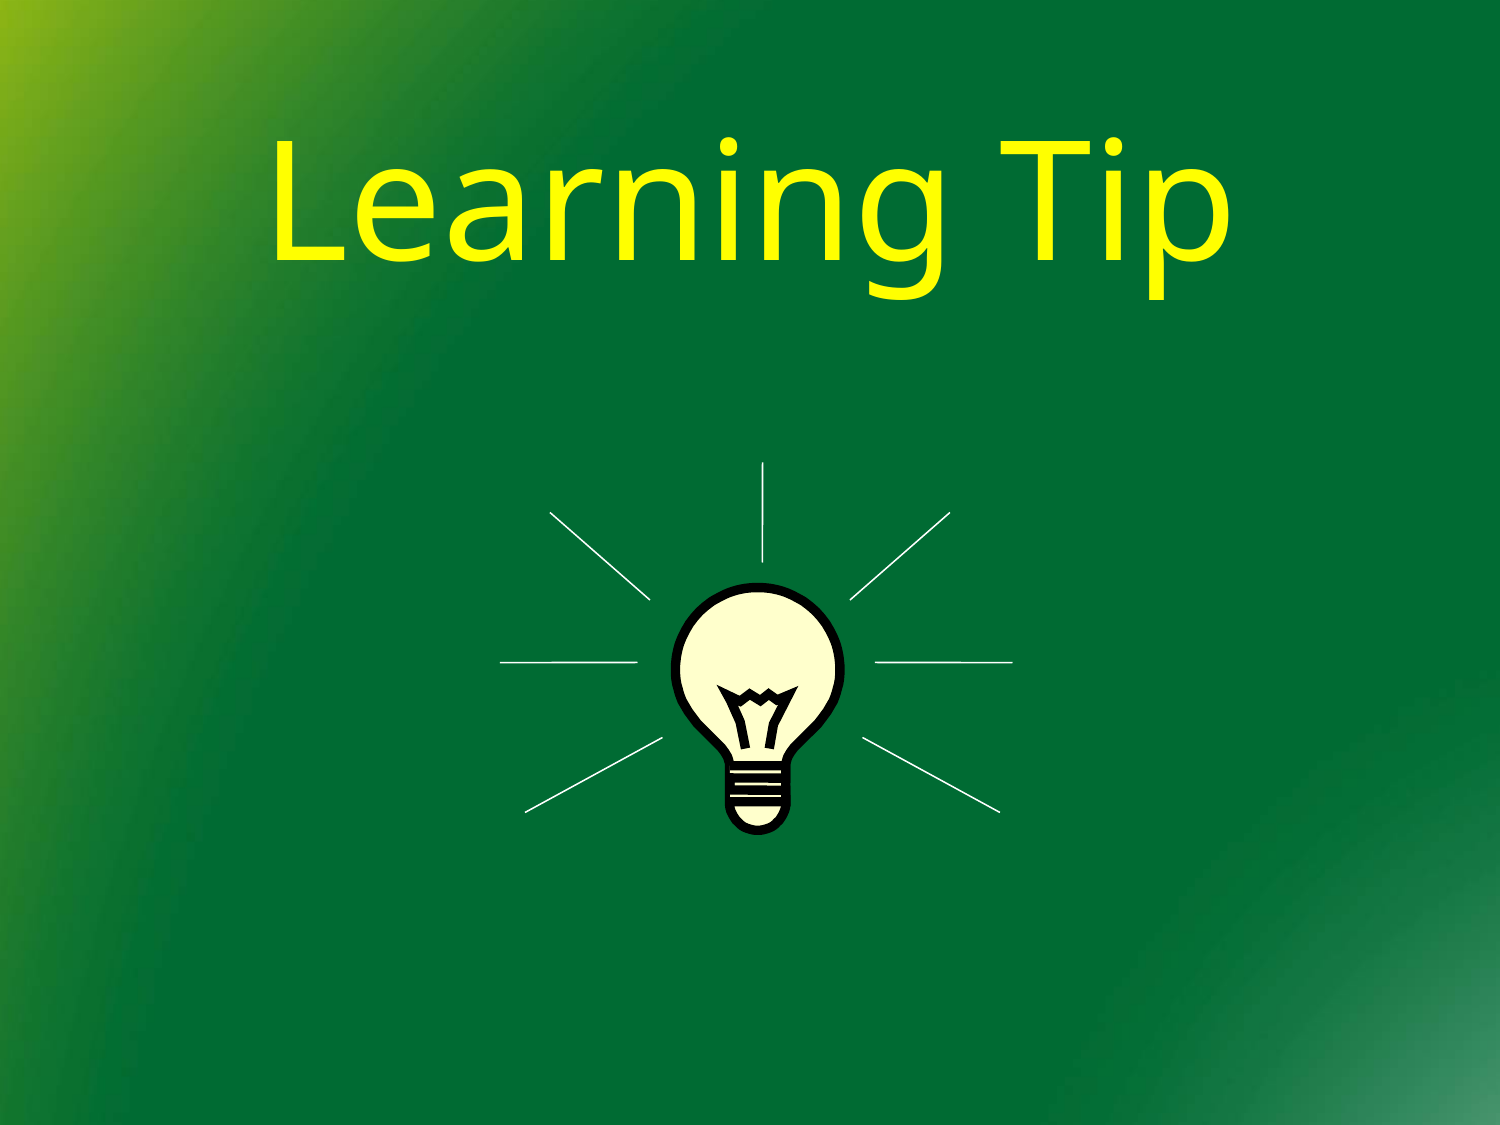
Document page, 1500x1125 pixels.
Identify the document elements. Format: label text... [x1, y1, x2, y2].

picture [0, 0, 1500, 1125]
title Learning Tip [74, 99, 1426, 288]
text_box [499, 462, 1013, 830]
